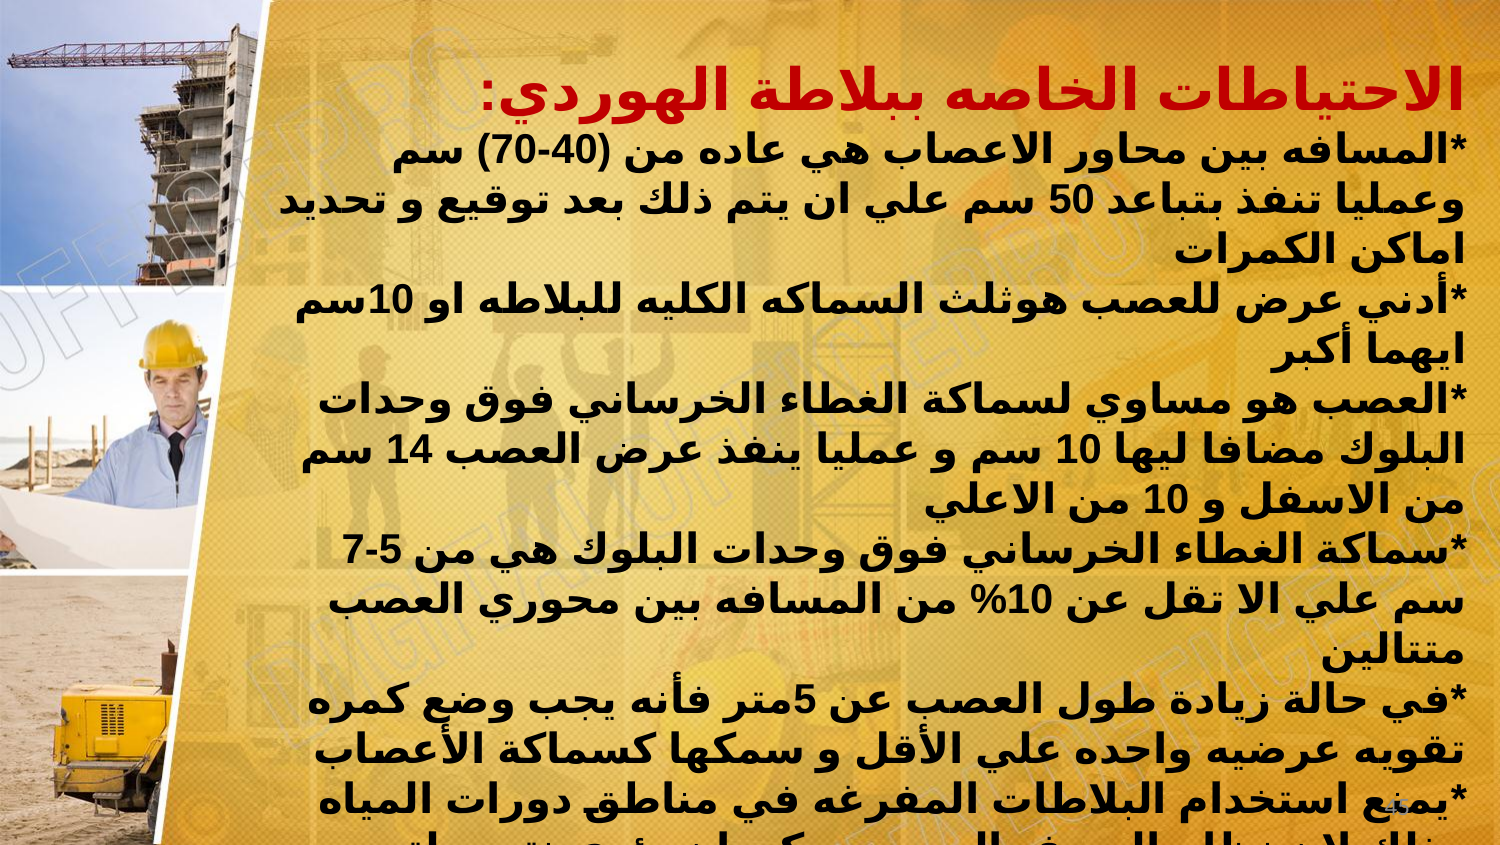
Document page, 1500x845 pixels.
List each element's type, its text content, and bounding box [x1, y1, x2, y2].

title الاحتياطات الخاصه ببلاطة الهوردي: *المسافه بين محاور الاعصاب هي عاده من (40-70) سم وعمليا تنفذ بتباعد 50 سم علي ان يتم ذلك بعد توقيع و تحديد اماكن الكمرات *أدني عرض للعصب هوثلث السماكه الكليه للبلاطه او 10سم ايهما أكبر *العصب هو مساوي لسماكة الغطاء الخرساني فوق وحدات البلوك مضافا ليها 10 سم و عمليا ينفذ عرض العصب 14 سم من الاسفل و 10 من الاعلي *سماكة الغطاء الخرساني فوق وحدات البلوك هي من 5-7 سم علي الا تقل عن 10% من المسافه بين محوري العصب متتالين *في حالة زيادة طول العصب عن 5متر فأنه يجب وضع كمره تقويه عرضيه واحده علي الأقل و سمكها كسماكة الأعصاب *يمنع استخدام البلاطات المفرغه في مناطق دورات المياه وذلك لان نظام الصرف الصحي يمكن ان يؤدي نتيجه لتسرب المياه منه الي تأكل الغطاء الخرساني [241, 44, 1482, 213]
slide_number 45 [1074, 782, 1425, 828]
picture [0, 0, 1500, 845]
